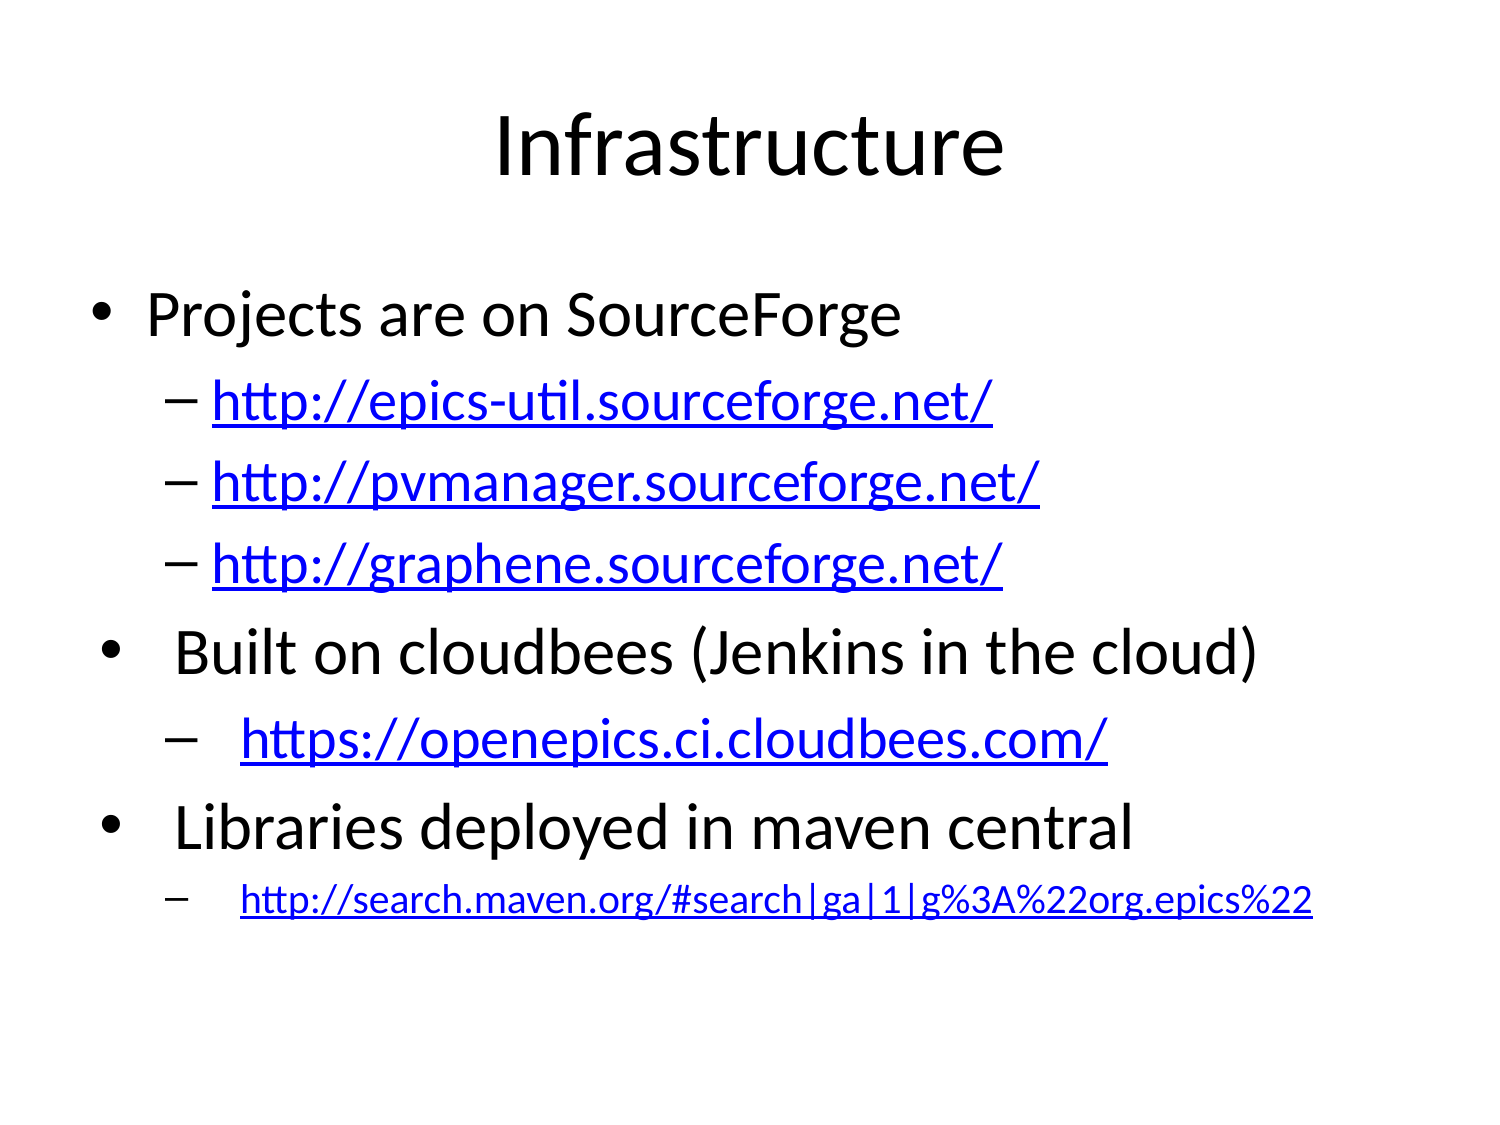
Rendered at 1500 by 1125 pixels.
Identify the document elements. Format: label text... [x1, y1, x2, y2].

list Projects are on SourceForge http://epics-util.sourceforge.net/ http://pvmanager.sourceforge.net/ http://graphene.sourceforge.net/ Built on cloudbees (Jenkins in the cloud) https://openepics.ci.cloudbees.com/ Libraries deployed in maven central http://search.maven.org/#search|ga|1|g%3A%22org.epics%22 [75, 262, 1425, 1005]
title Infrastructure [75, 45, 1425, 233]
